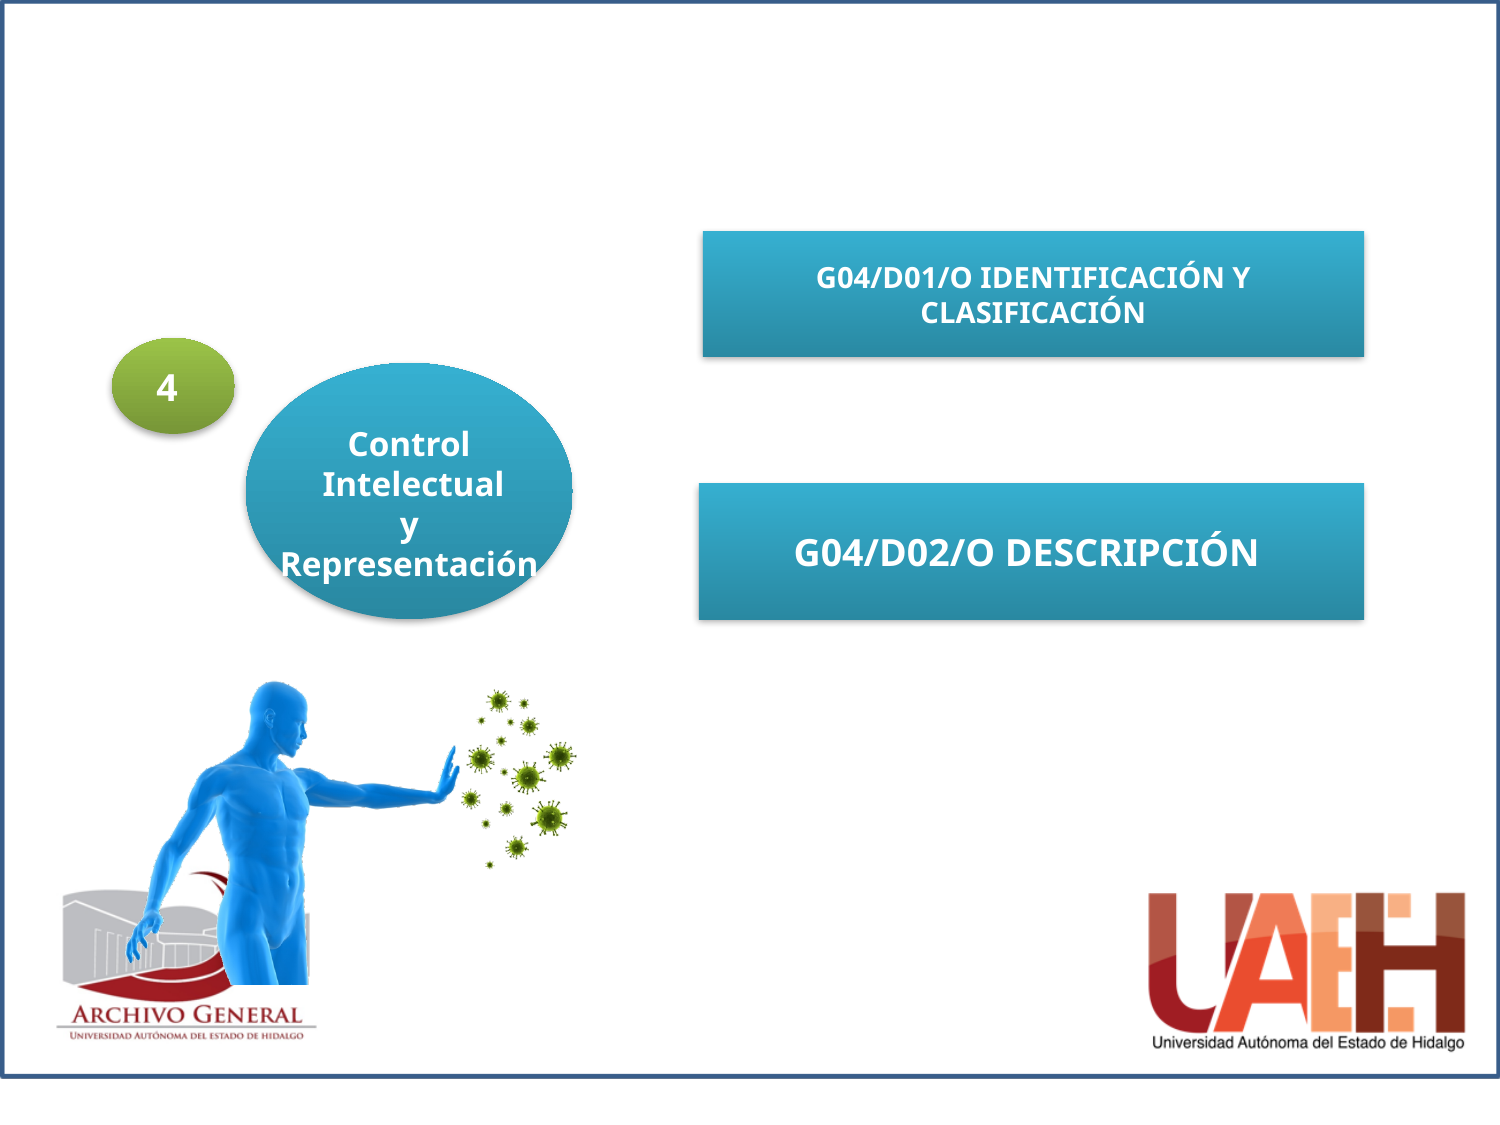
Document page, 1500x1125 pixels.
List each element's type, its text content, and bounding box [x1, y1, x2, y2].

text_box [111, 337, 574, 609]
text_box G04/D02/O DESCRIPCIÓN [698, 483, 1365, 620]
text_box G04/D01/O IDENTIFICACIÓN Y CLASIFICACIÓN [702, 231, 1365, 357]
picture [0, 0, 1500, 1125]
